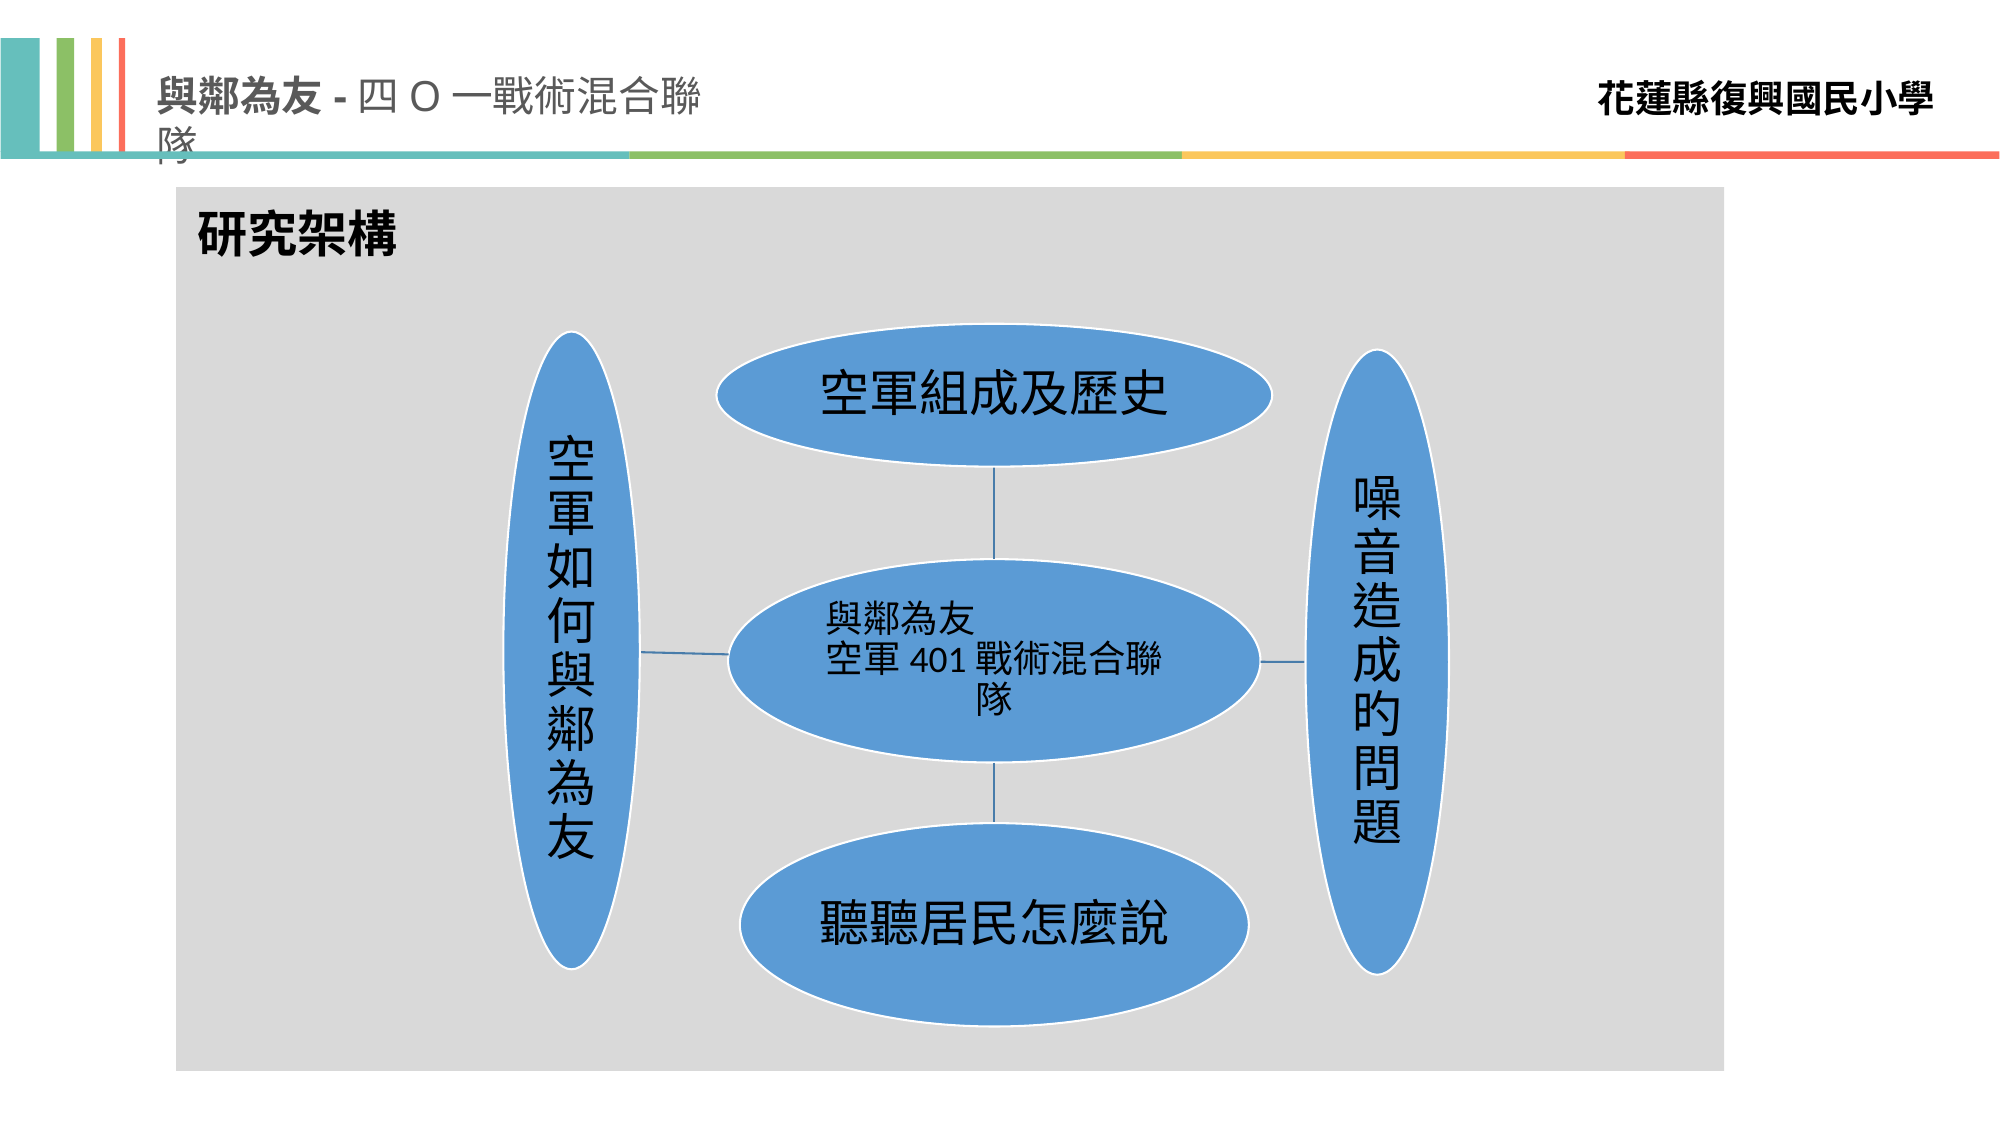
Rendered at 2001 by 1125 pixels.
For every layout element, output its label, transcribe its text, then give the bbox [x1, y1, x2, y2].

text_box 花蓮縣復興國民小學 [1583, 67, 1963, 127]
text_box [175, 186, 1725, 1072]
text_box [374, 305, 1618, 1045]
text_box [0, 38, 126, 151]
text_box 研究架構 [182, 195, 570, 270]
text_box 與鄰為友-四O一戰術混合聯隊 [141, 62, 739, 151]
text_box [0, 151, 2000, 159]
text_box 與鄰為友-四O一戰術混合聯隊 [141, 159, 739, 177]
